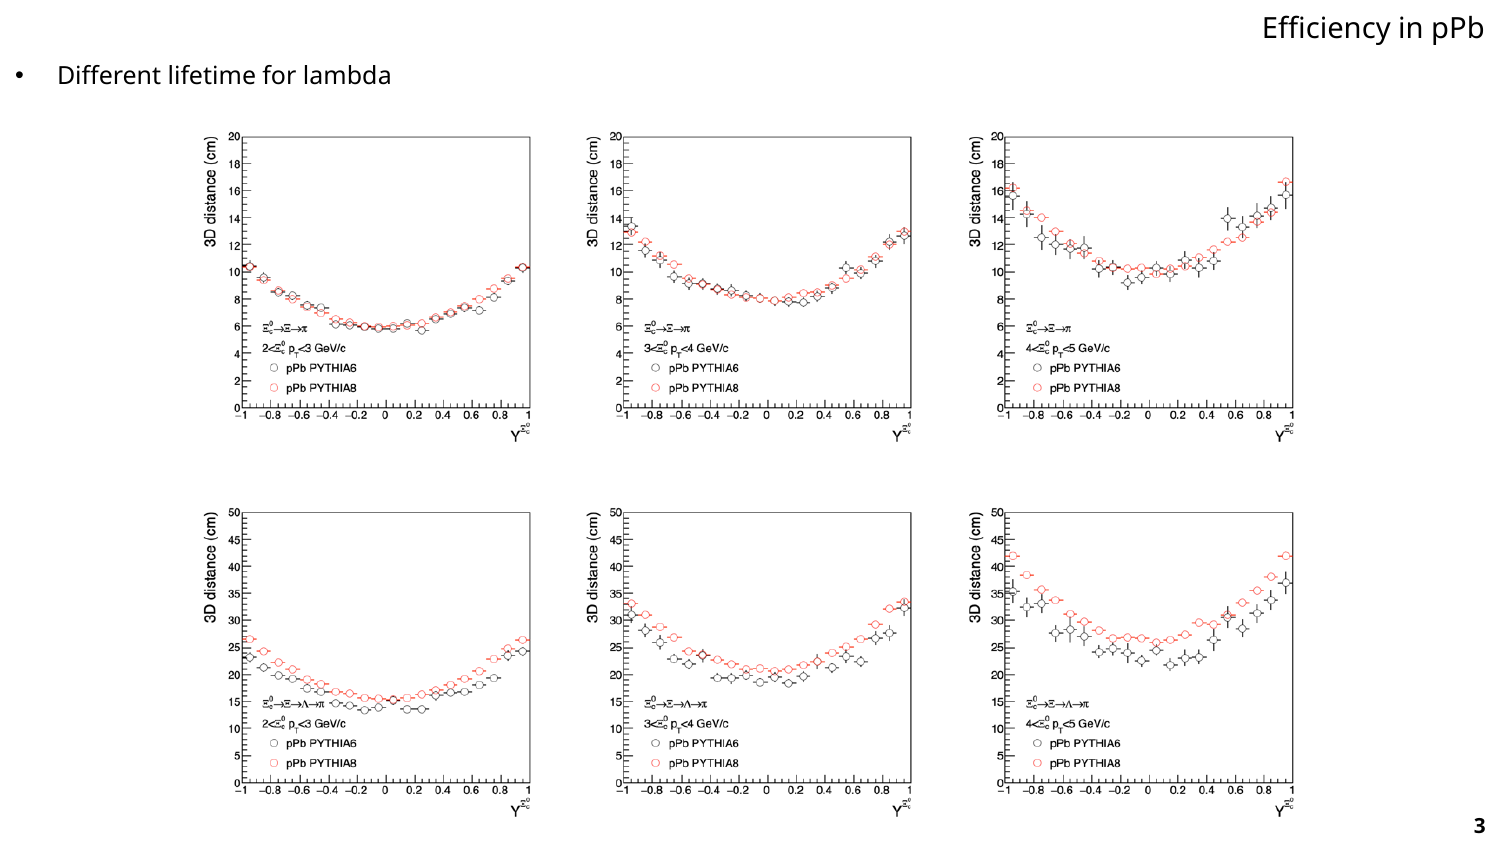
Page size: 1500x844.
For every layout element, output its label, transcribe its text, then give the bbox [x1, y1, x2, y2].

slide_number 3 [1385, 812, 1500, 842]
picture [177, 499, 1323, 826]
list Different lifetime for lambda [0, 52, 1500, 812]
title Efficiency in pPb [0, 1, 1500, 52]
picture [177, 124, 1323, 450]
